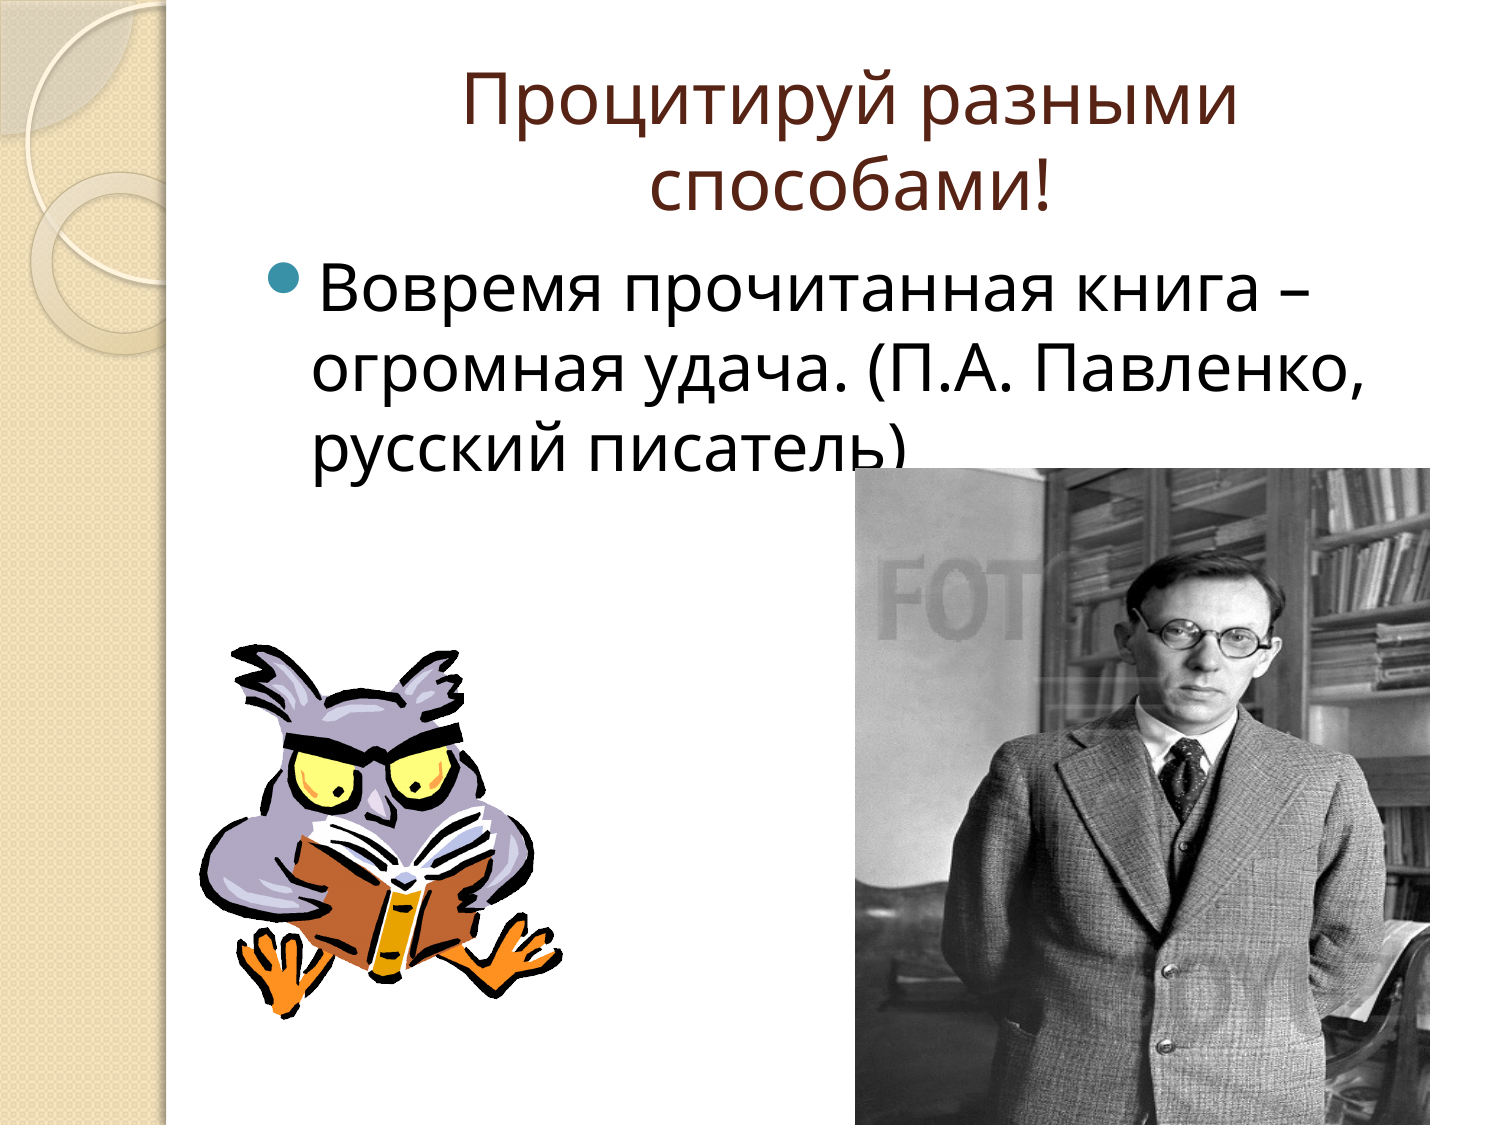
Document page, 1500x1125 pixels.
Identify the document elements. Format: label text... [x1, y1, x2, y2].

title Процитируй разными способами! [235, 45, 1466, 233]
list Вовремя прочитанная книга – огромная удача. (П.А. Павленко, русский писатель) [235, 237, 1466, 1025]
picture [855, 468, 1430, 1125]
picture [198, 644, 563, 1020]
